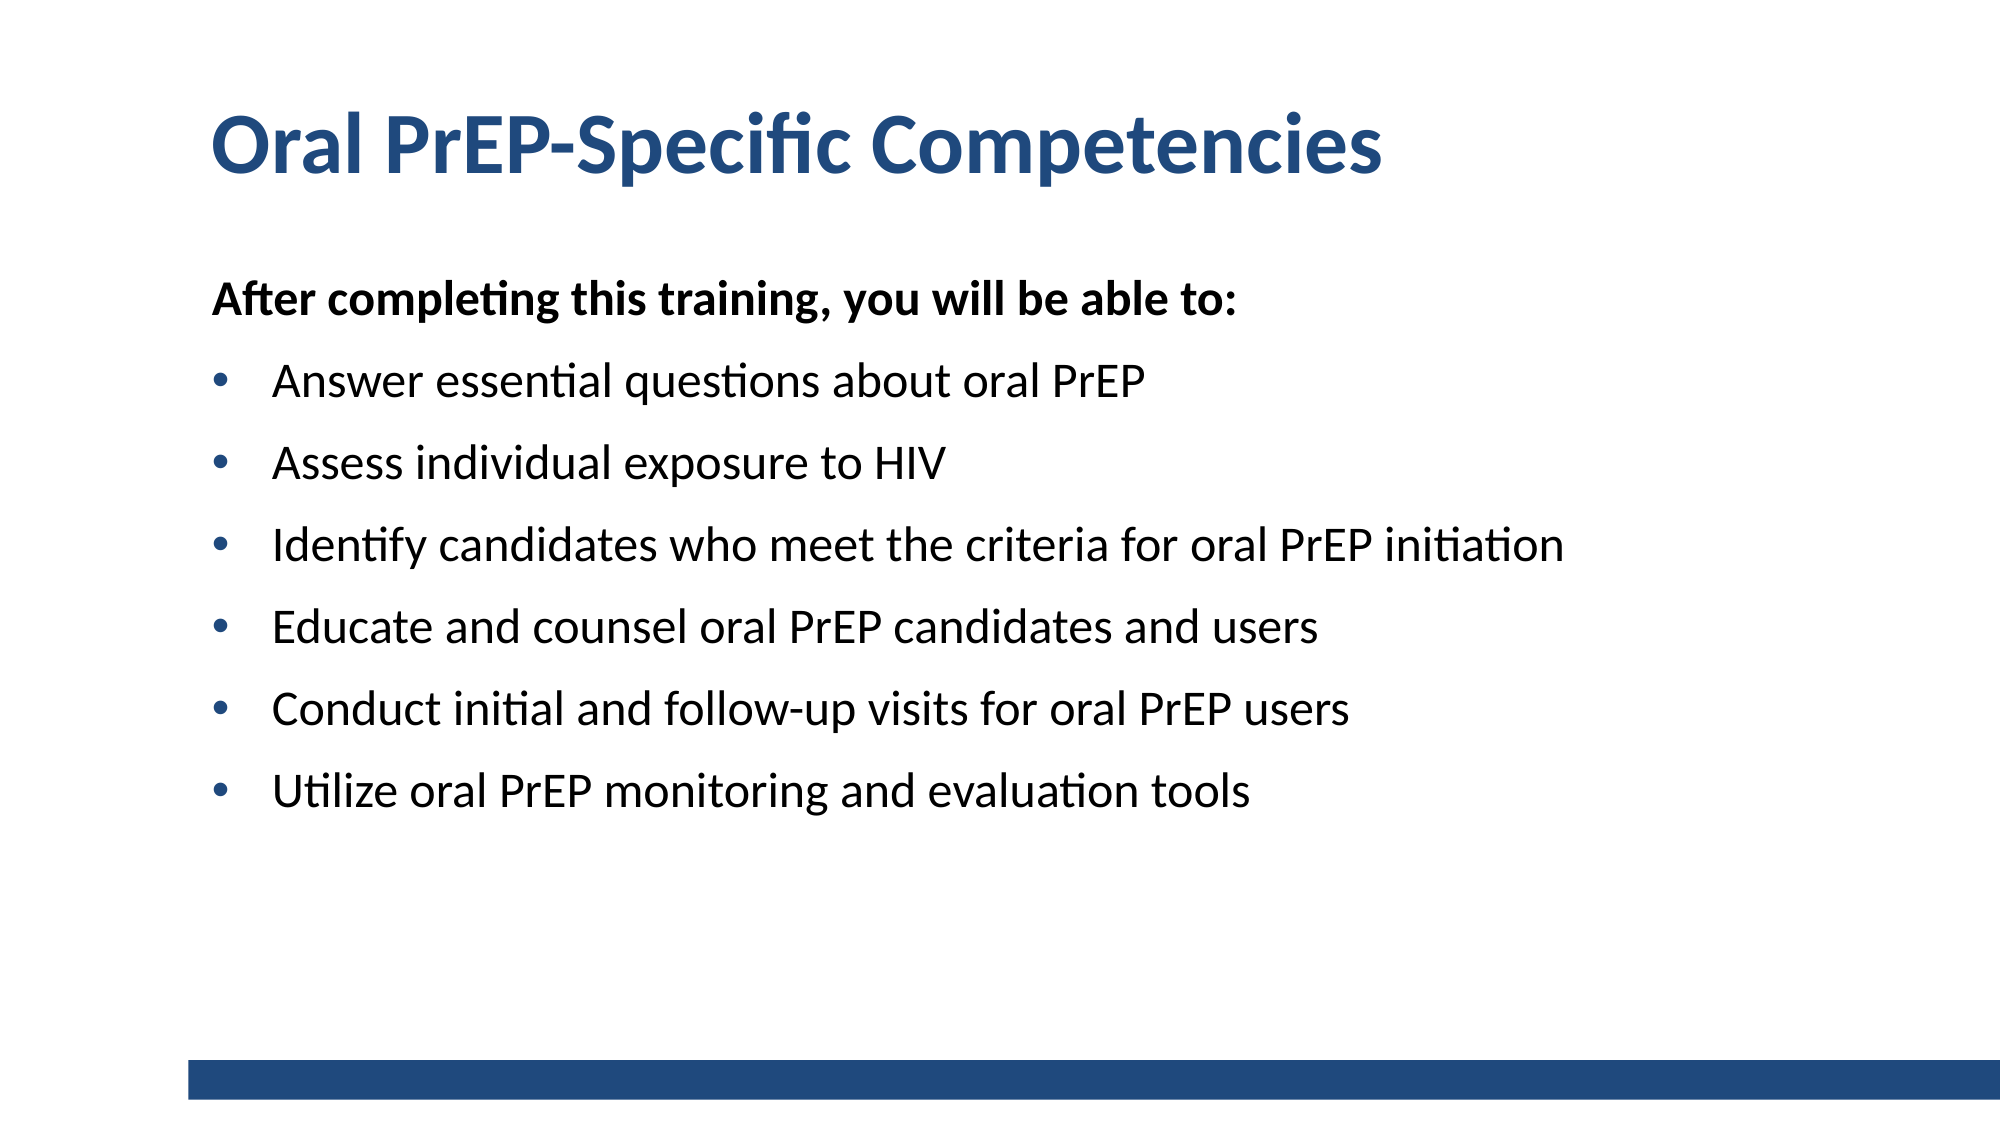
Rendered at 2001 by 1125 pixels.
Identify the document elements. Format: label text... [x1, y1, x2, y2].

title Oral PrEP-Specific Competencies [196, 45, 1900, 233]
list After completing this training, you will be able to: Answer essential questions about oral PrEP Assess individual exposure to HIV Identify candidates who meet the criteria for oral PrEP initiation Educate and counsel oral PrEP candidates and users Conduct initial and follow-up visits for oral PrEP users Utilize oral PrEP monitoring and evaluation tools [196, 262, 1900, 1005]
